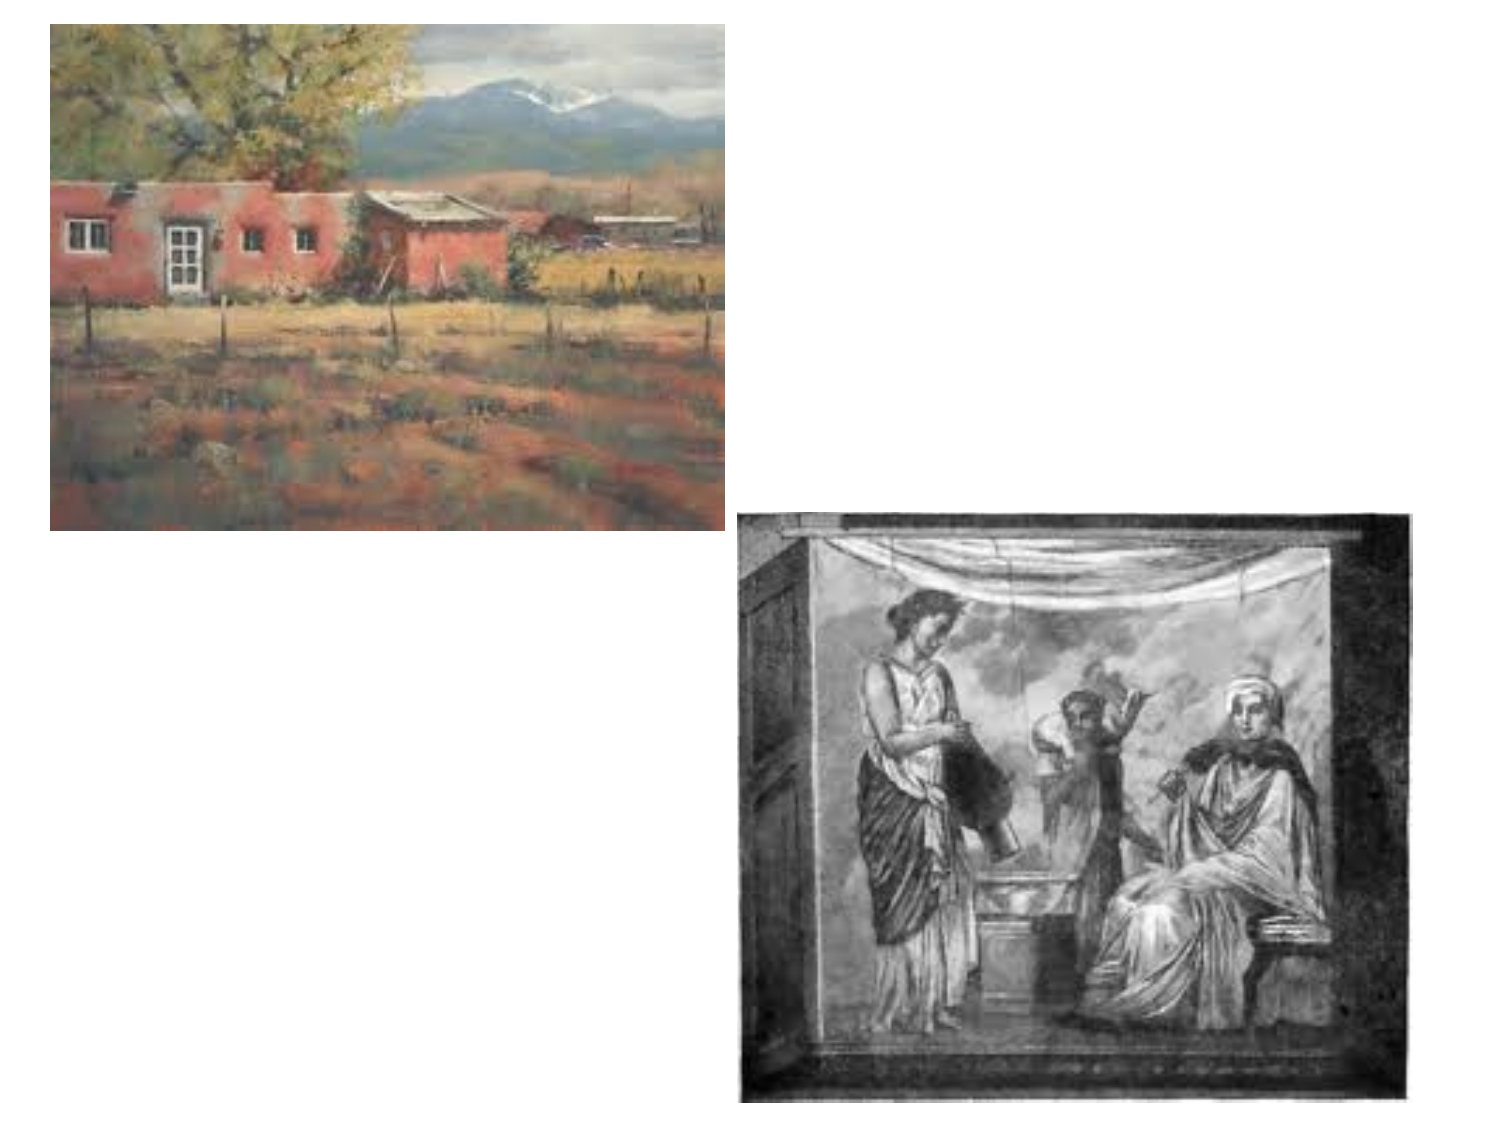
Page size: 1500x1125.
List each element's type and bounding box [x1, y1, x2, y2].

picture [737, 512, 1413, 1104]
picture [49, 24, 726, 531]
